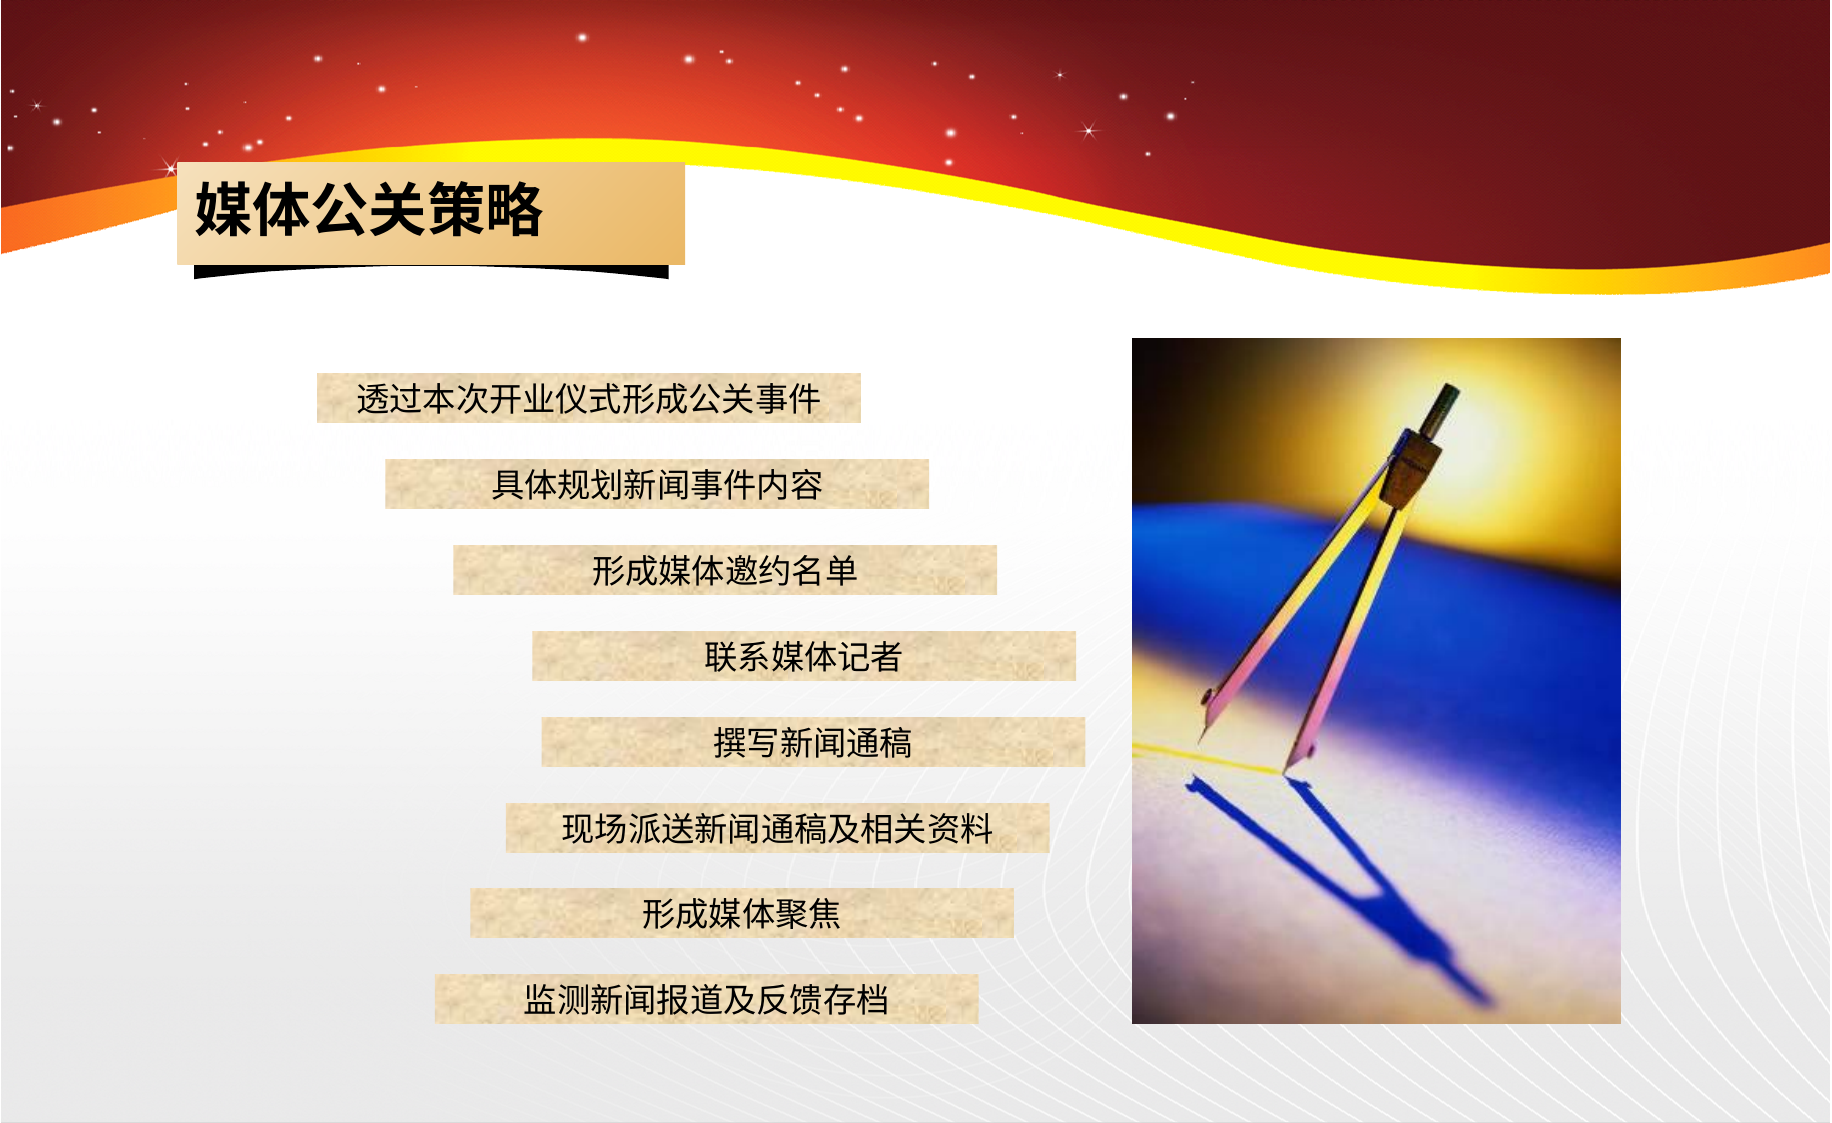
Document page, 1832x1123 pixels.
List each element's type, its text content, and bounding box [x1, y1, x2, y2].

text_box 形成媒体邀约名单 [453, 545, 998, 595]
text_box 现场派送新闻通稿及相关资料 [505, 803, 1050, 853]
text_box 撰写新闻通稿 [541, 717, 1086, 767]
picture [0, 0, 1832, 1123]
text_box 形成媒体聚焦 [470, 888, 1014, 938]
text_box 透过本次开业仪式形成公关事件 [317, 373, 861, 423]
text_box 具体规划新闻事件内容 [385, 459, 930, 509]
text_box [177, 162, 686, 280]
text_box 联系媒体记者 [532, 631, 1077, 681]
text_box 监测新闻报道及反馈存档 [434, 974, 979, 1024]
